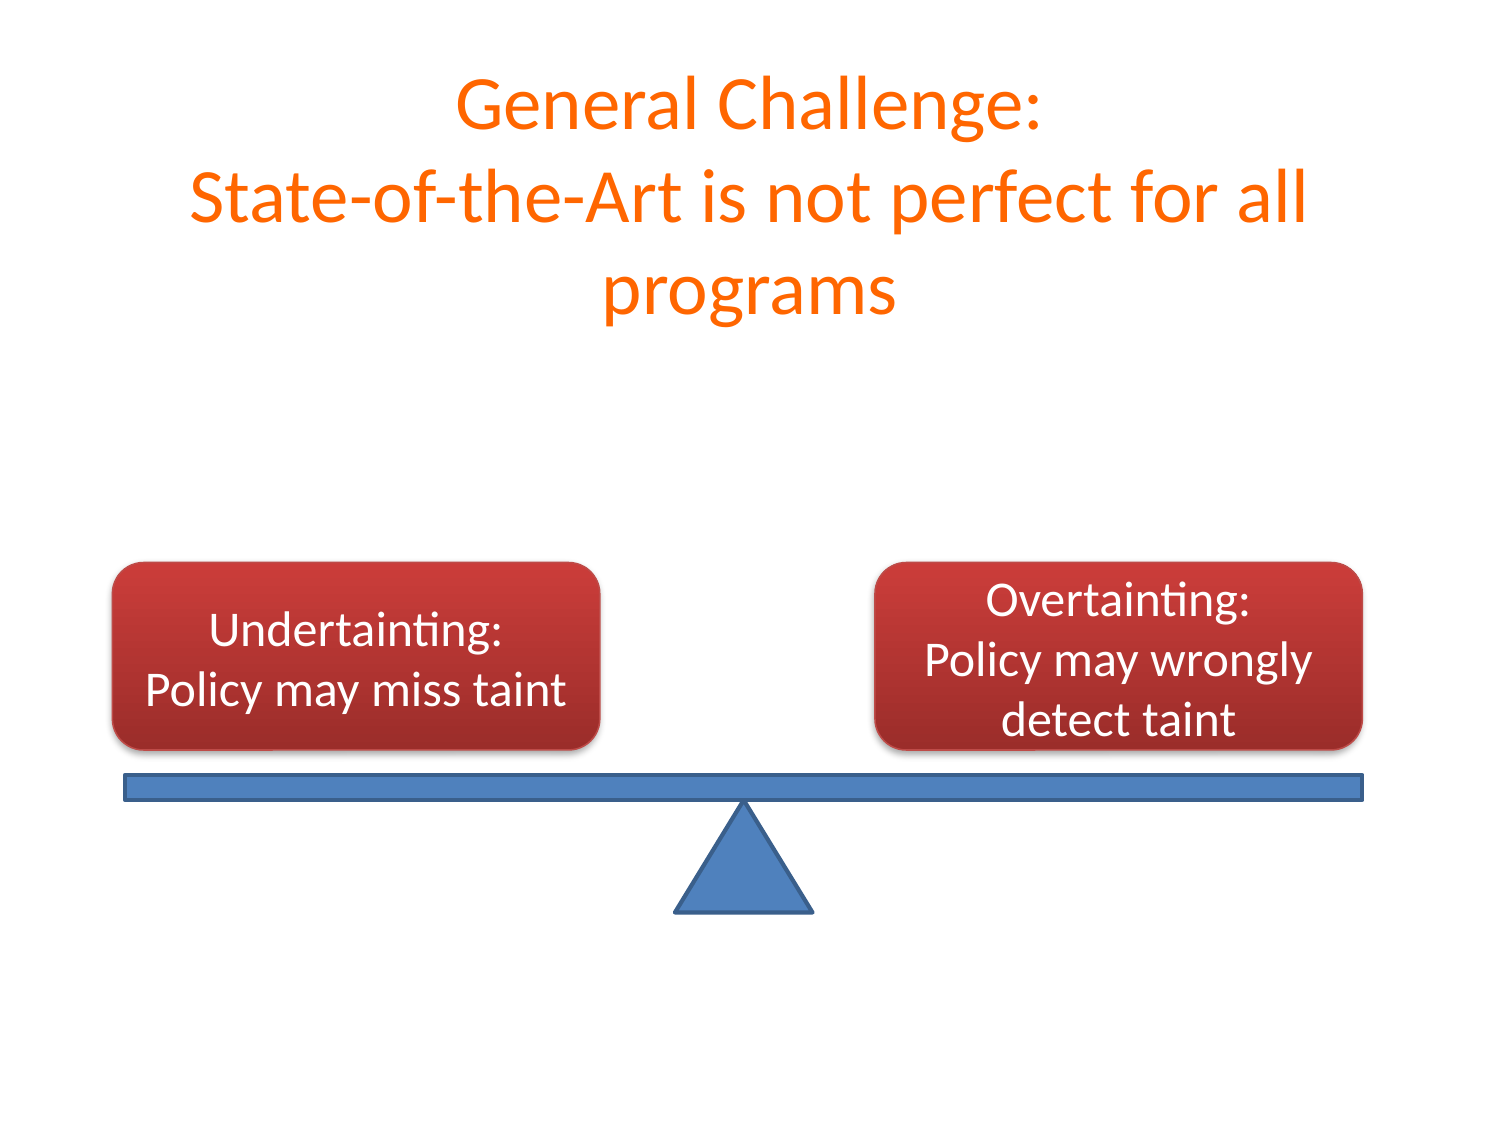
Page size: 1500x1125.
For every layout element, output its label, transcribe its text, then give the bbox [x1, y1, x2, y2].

title General Challenge: State-of-the-Art is not perfect for all programs [75, 45, 1425, 338]
text_box [123, 773, 1364, 802]
text_box [673, 802, 815, 915]
text_box Overtainting: Policy may wrongly detect taint [874, 562, 1363, 751]
text_box Undertainting: Policy may miss taint [112, 562, 600, 751]
